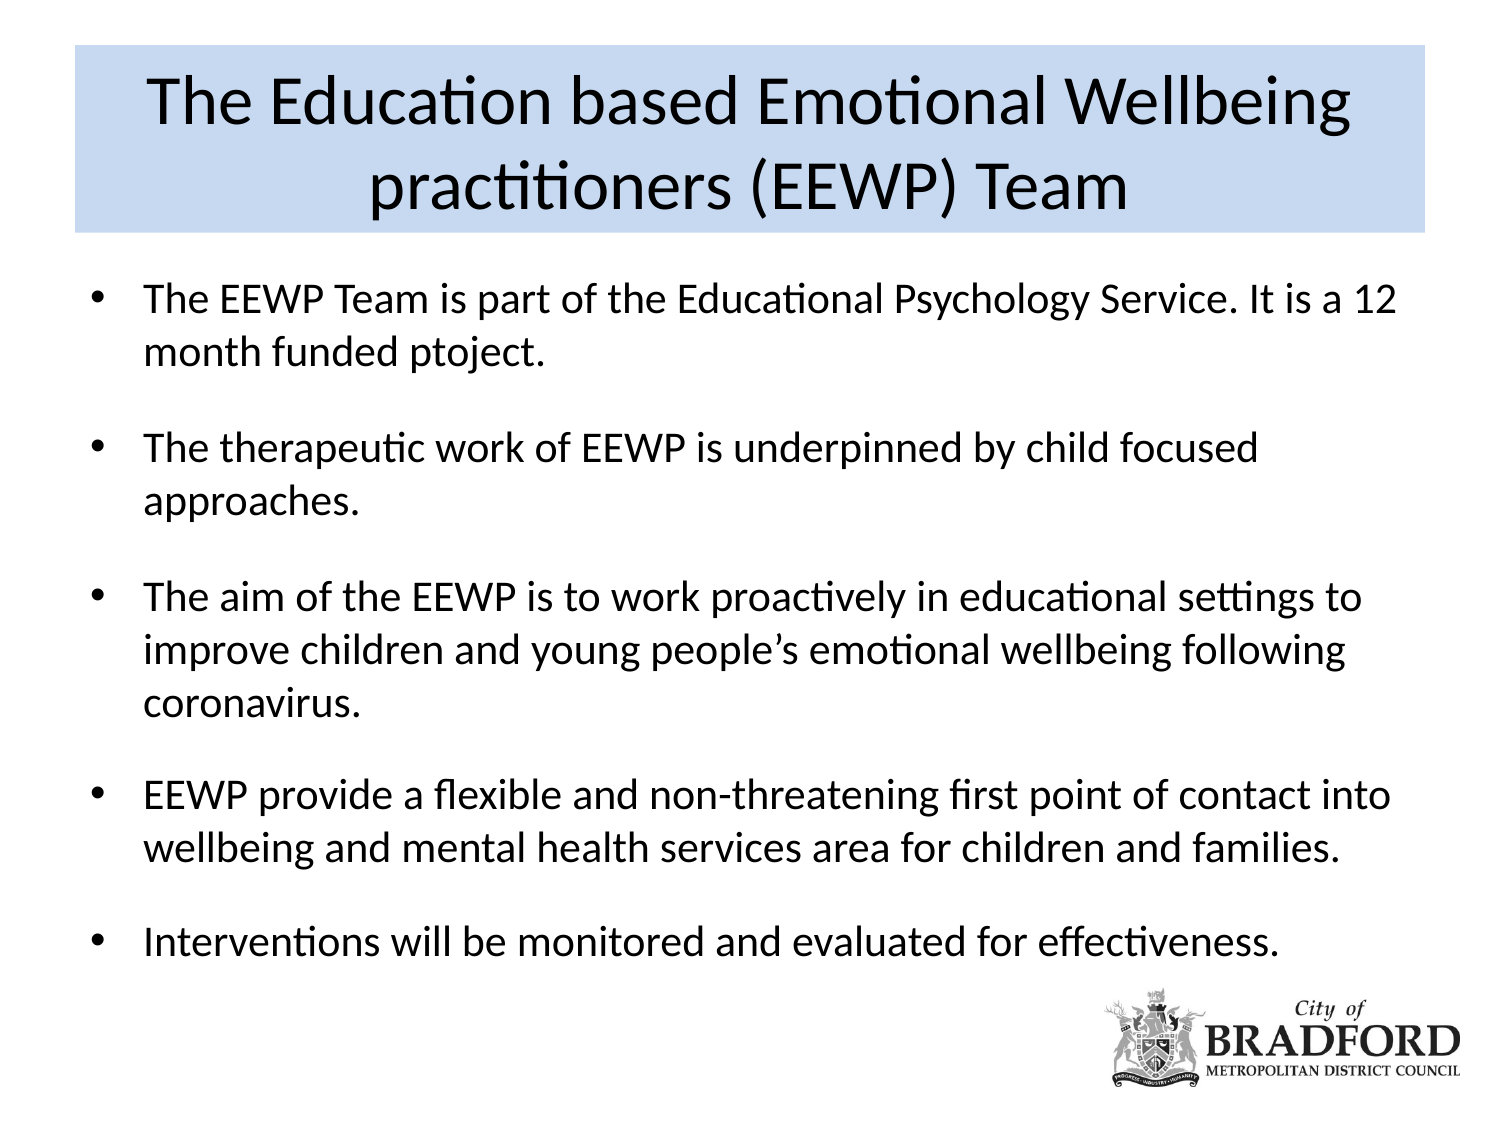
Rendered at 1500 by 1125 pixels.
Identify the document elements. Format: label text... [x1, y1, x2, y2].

picture [1104, 987, 1460, 1087]
title The Education based Emotional Wellbeing practitioners (EEWP) Team [75, 45, 1425, 233]
list The EEWP Team is part of the Educational Psychology Service. It is a 12 month funded ptoject. The therapeutic work of EEWP is underpinned by child focused approaches. The aim of the EEWP is to work proactively in educational settings to improve children and young people’s emotional wellbeing following coronavirus. EEWP provide a flexible and non-threatening first point of contact into wellbeing and mental health services area for children and families. Interventions will be monitored and evaluated for effectiveness. [75, 262, 1425, 1005]
